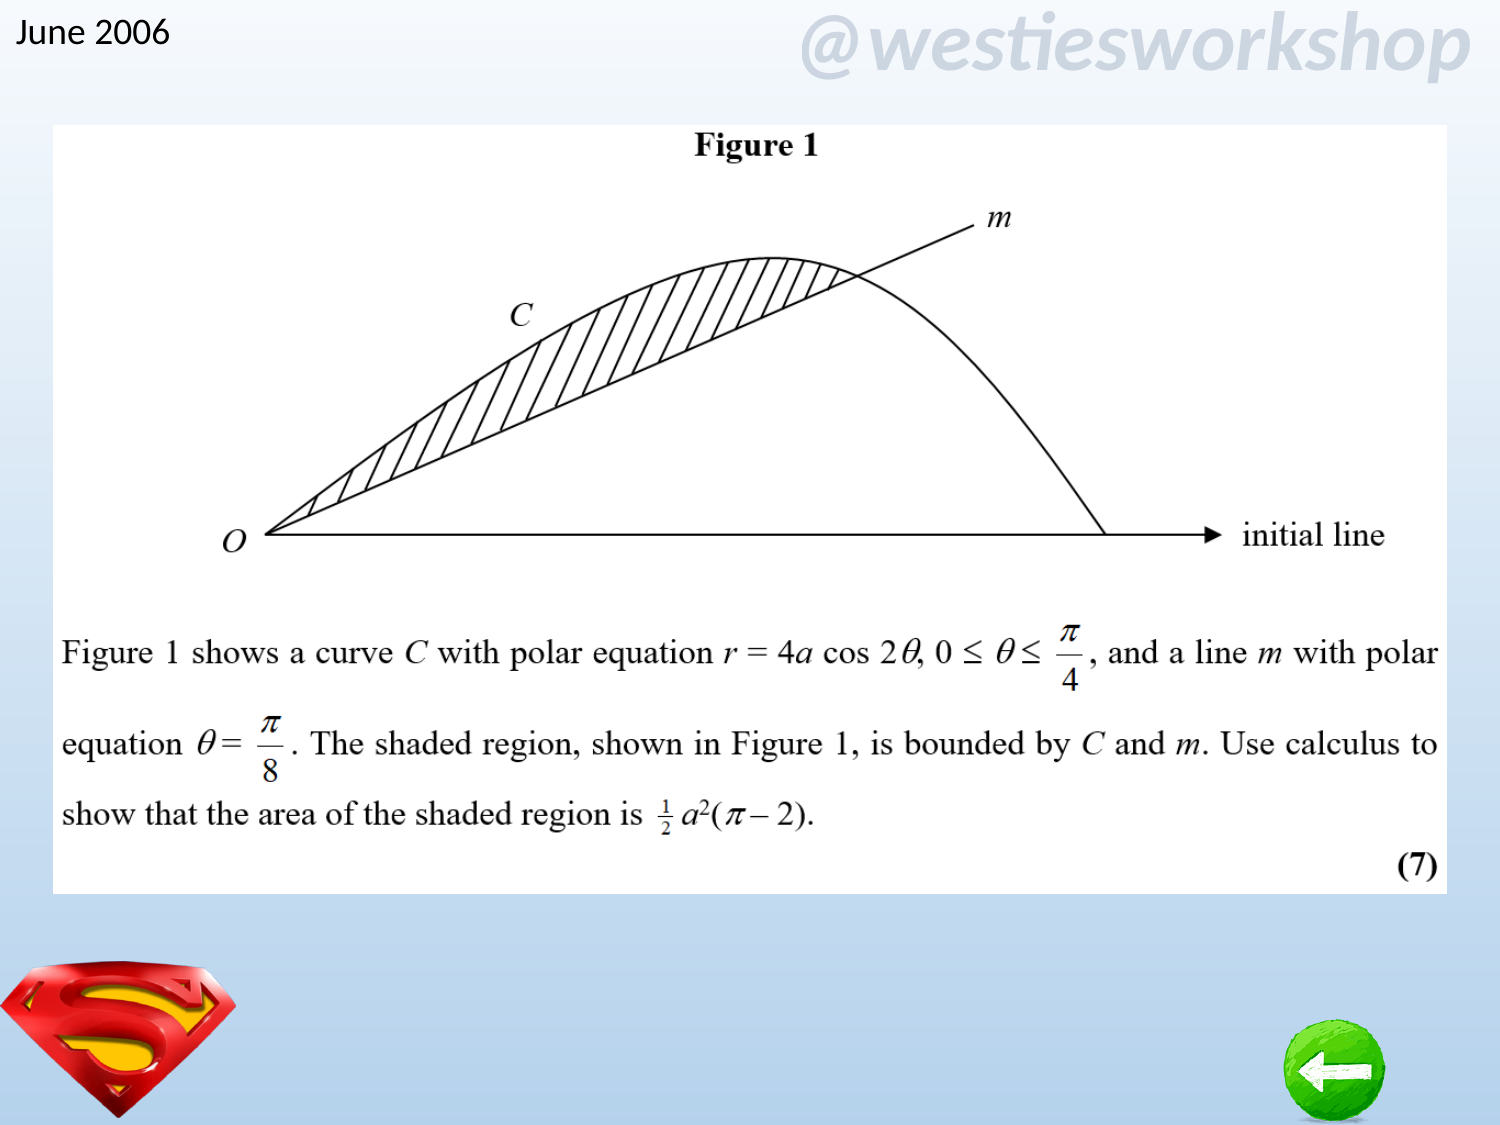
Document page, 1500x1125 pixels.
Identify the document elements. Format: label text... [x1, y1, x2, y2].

picture [1281, 1019, 1387, 1125]
picture [0, 961, 236, 1118]
picture [53, 125, 1447, 894]
text_box June 2006 [1, 0, 186, 60]
